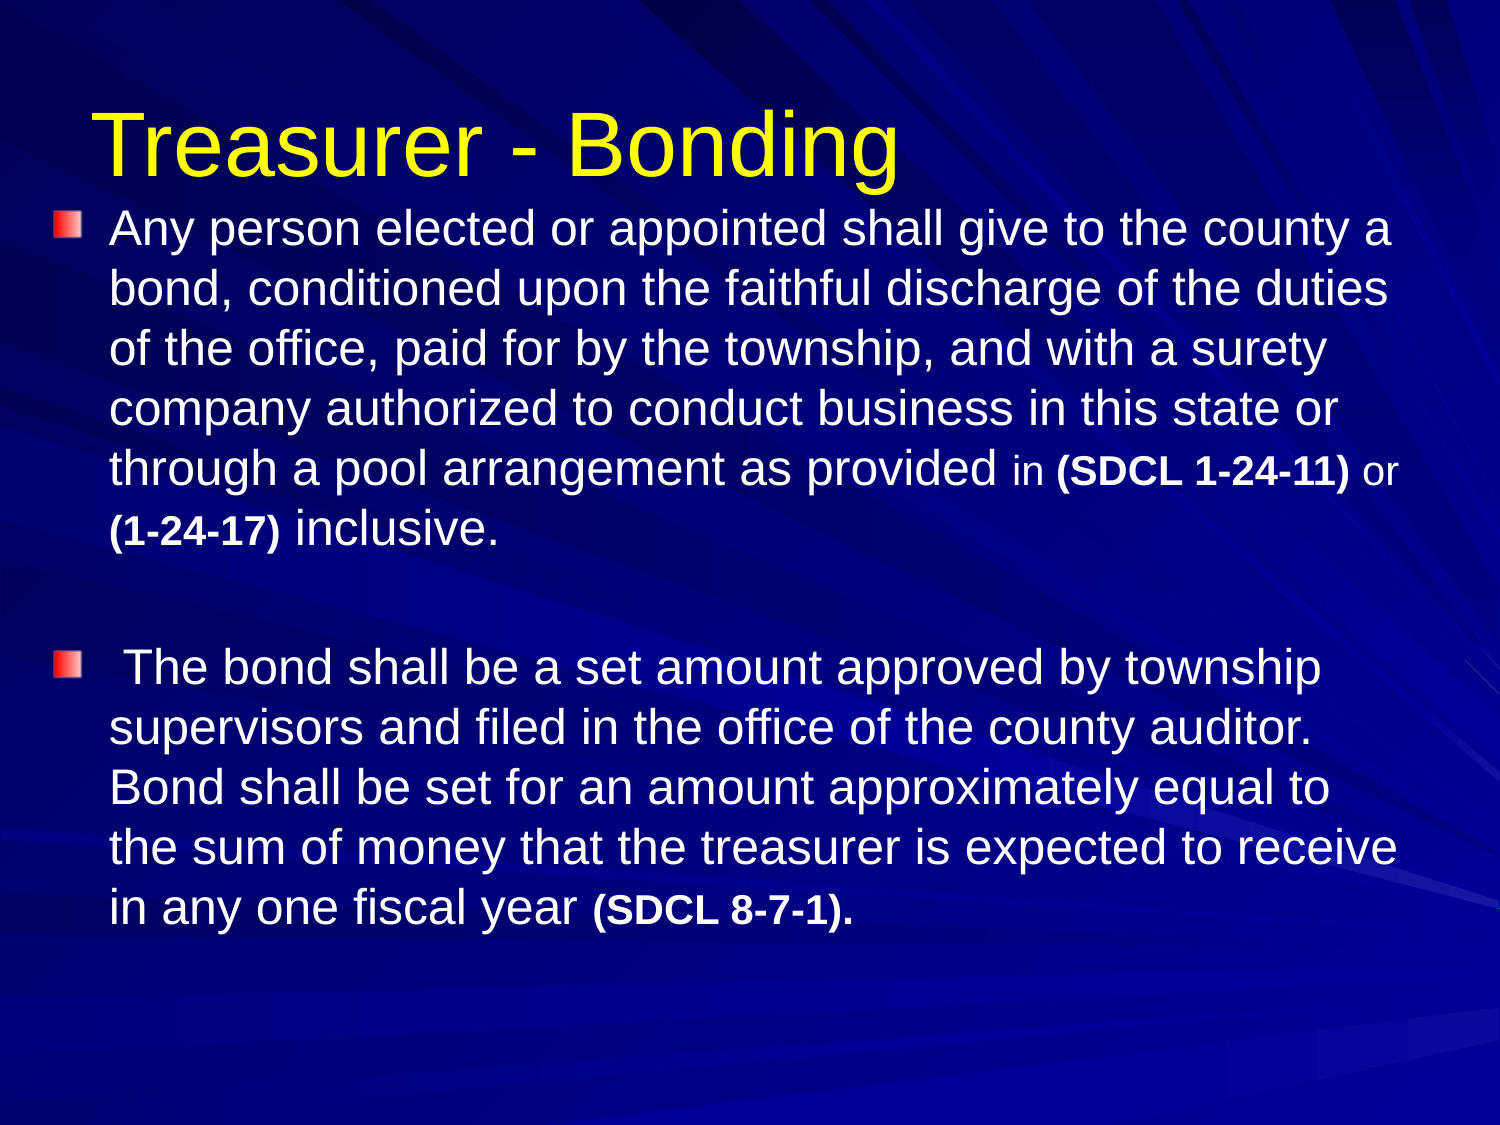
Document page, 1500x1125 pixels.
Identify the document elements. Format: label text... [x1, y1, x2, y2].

picture [52, 209, 85, 241]
title Treasurer - Bonding [75, 45, 1425, 187]
picture [52, 649, 85, 681]
list Any person elected or appointed shall give to the county a bond, conditioned upon the faithful discharge of the duties of the office, paid for by the township, and with a surety company authorized to conduct business in this state or through a pool arrangement as provided in (SDCL 1-24-11) or (1-24-17) inclusive. The bond shall be a set amount approved by township supervisors and filed in the office of the county auditor. Bond shall be set for an amount approximately equal to the sum of money that the treasurer is expected to receive in any one fiscal year (SDCL 8-7-1). [37, 187, 1425, 1088]
